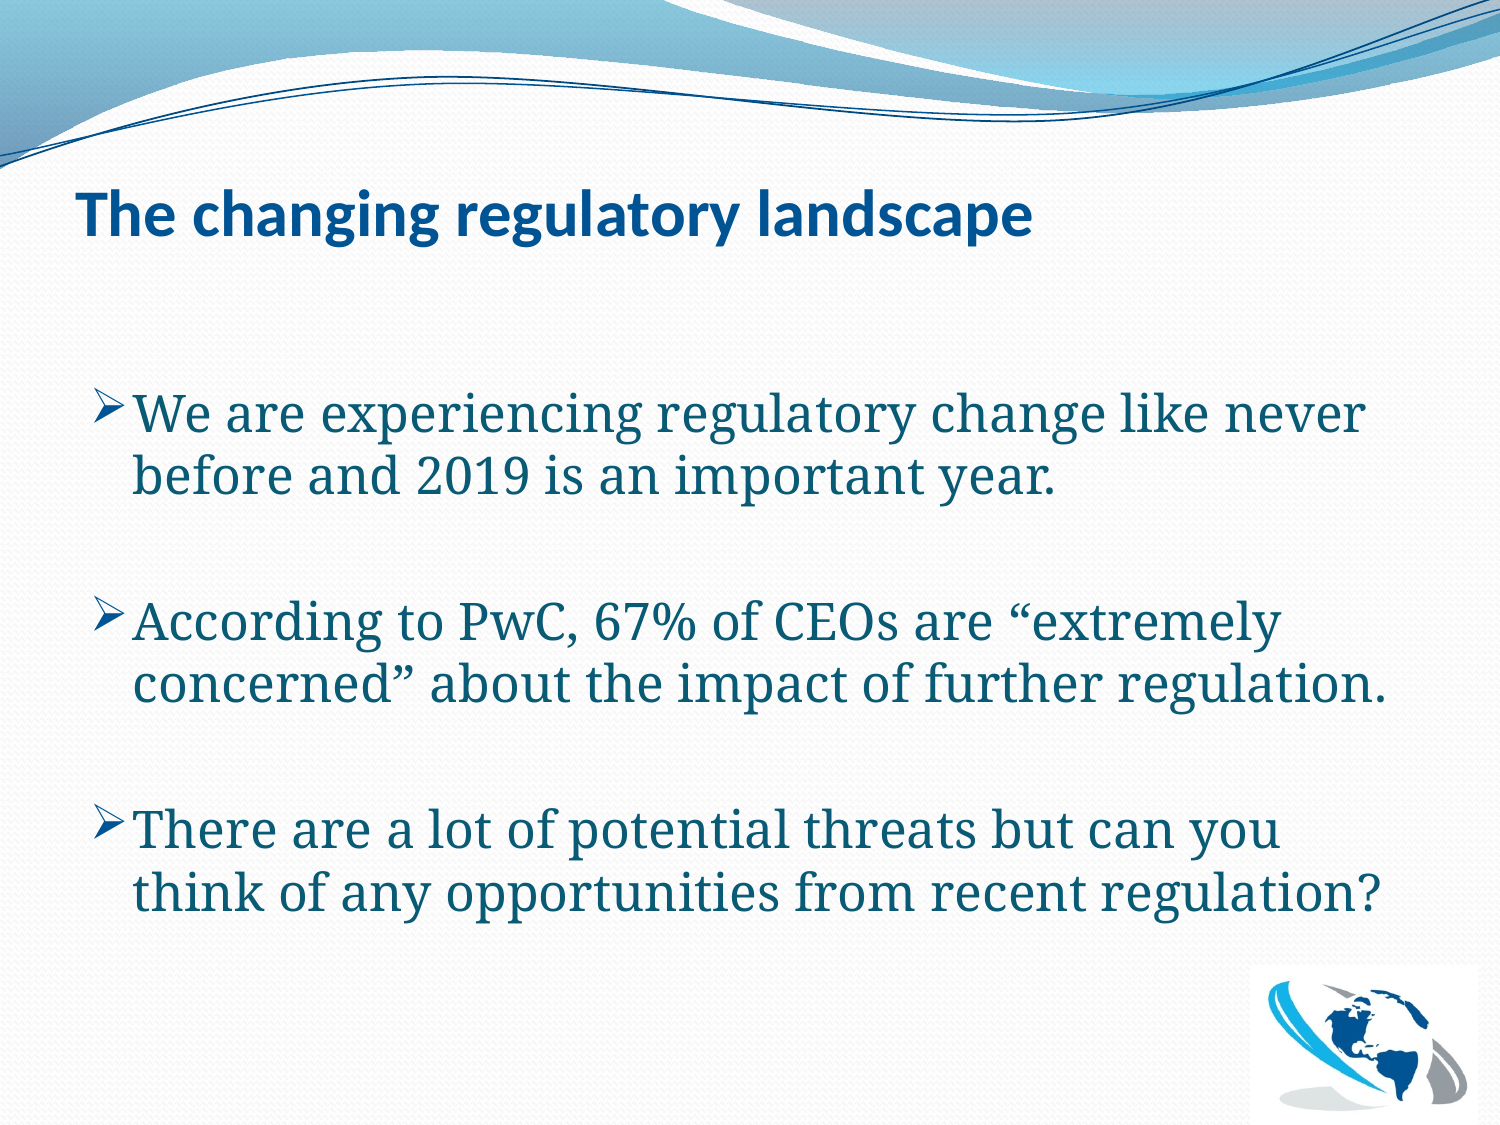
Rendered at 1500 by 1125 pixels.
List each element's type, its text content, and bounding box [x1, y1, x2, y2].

picture [1250, 965, 1478, 1125]
title The changing regulatory landscape [75, 115, 1425, 250]
list We are experiencing regulatory change like never before and 2019 is an important year. According to PwC, 67% of CEOs are “extremely concerned” about the impact of further regulation. There are a lot of potential threats but can you think of any opportunities from recent regulation? [75, 299, 1425, 1038]
